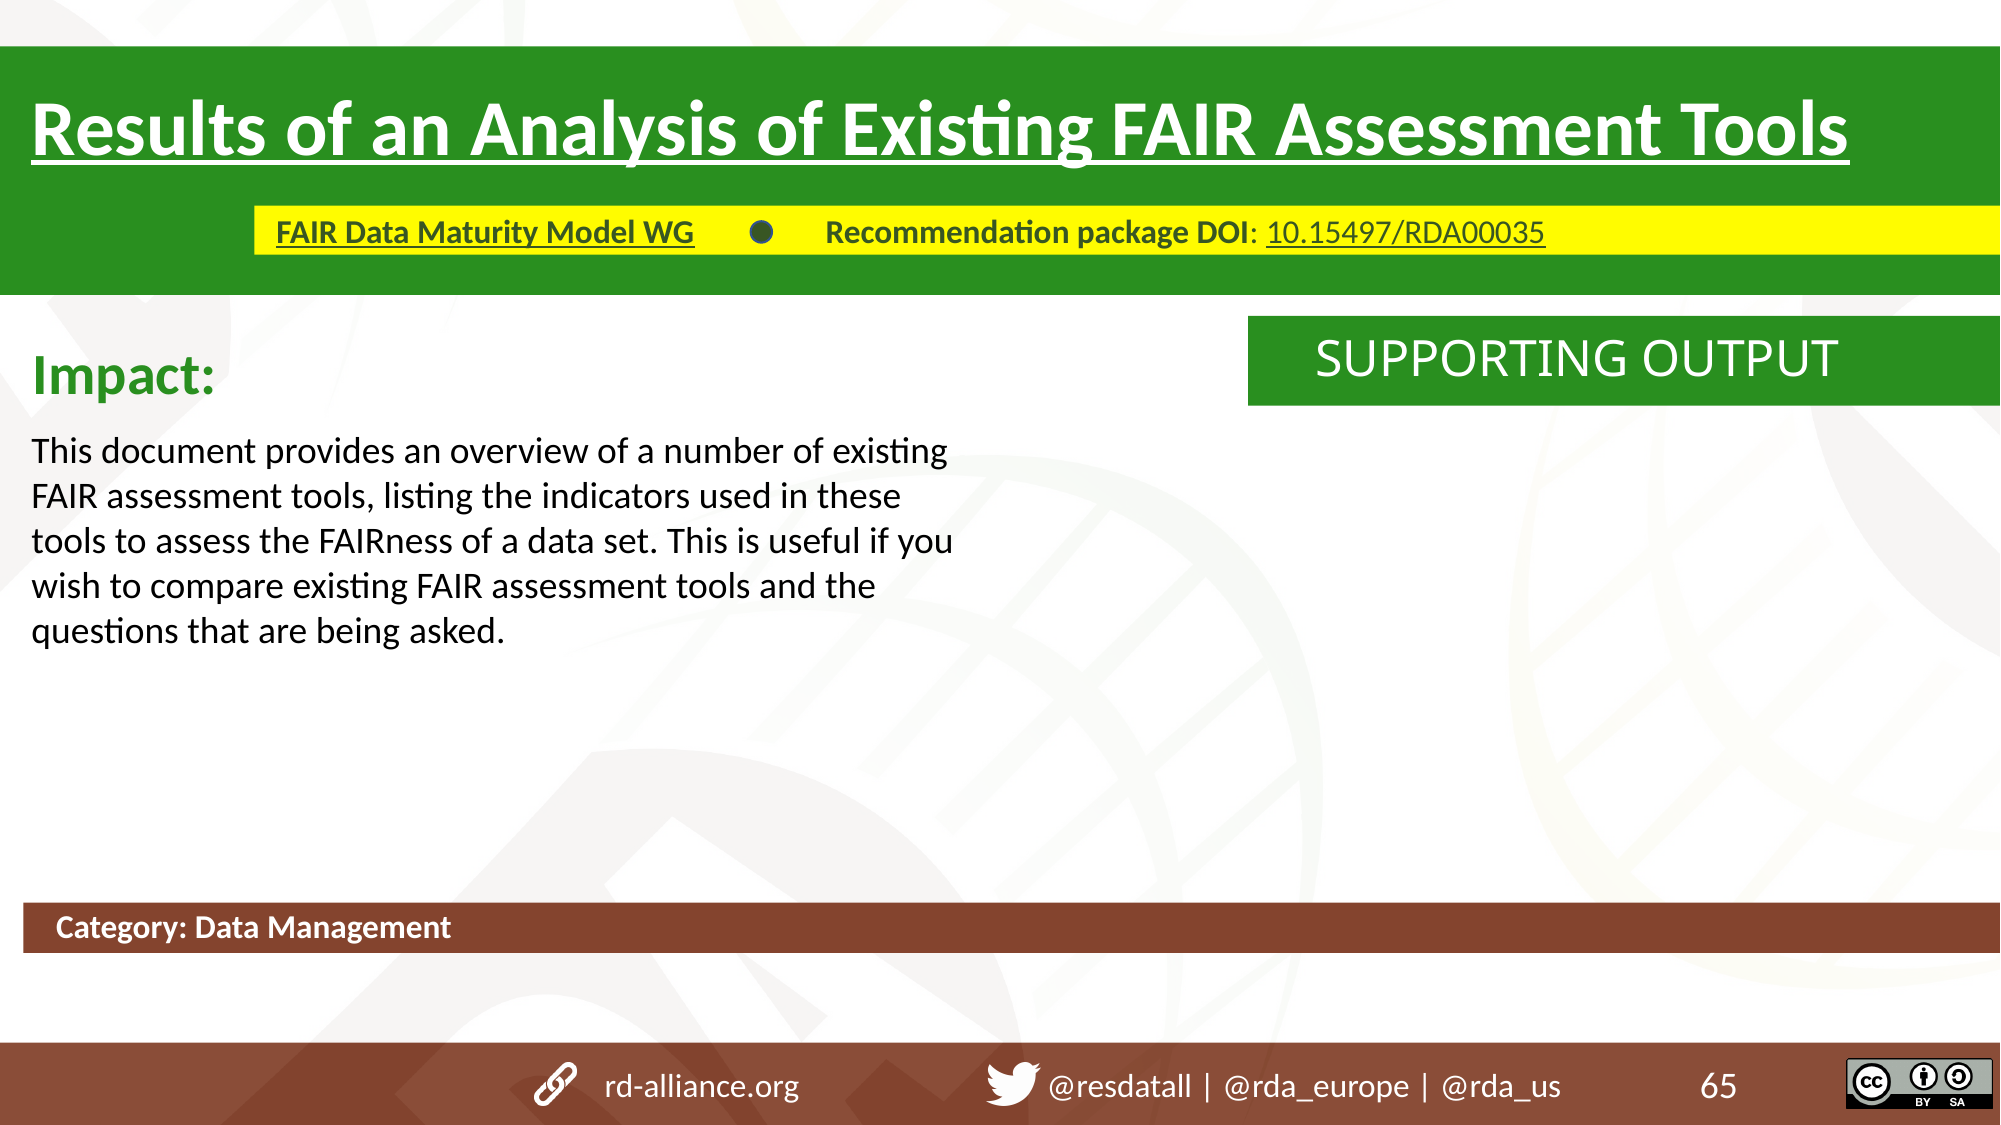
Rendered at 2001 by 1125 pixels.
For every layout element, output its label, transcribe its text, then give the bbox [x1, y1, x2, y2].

text_box [253, 205, 261, 256]
text_box Impact: [18, 336, 232, 415]
slide_number 65 [1684, 1054, 1800, 1125]
text_box [22, 902, 2000, 954]
text_box FAIR Data Maturity Model WG [261, 203, 1032, 298]
text_box Category: Data Management [41, 897, 1772, 953]
text_box Results of an Analysis of Existing FAIR Assessment Tools [16, 68, 1947, 179]
picture [1846, 1058, 1993, 1109]
text_box SUPPORTING OUTPUT [1247, 314, 2000, 407]
footer rd-alliance.org @resdatall | @rda_europe | @rda_us [538, 1054, 1629, 1114]
text_box [749, 220, 774, 244]
text_box [1561, 205, 2000, 256]
text_box [0, 45, 2000, 296]
picture [534, 1062, 538, 1106]
text_box Recommendation package DOI: 10.15497/RDA00035 [810, 202, 1561, 258]
text_box This document provides an overview of a number of existing FAIR assessment tools, listing the indicators used in these tools to assess the FAIRness of a data set. This is useful if you wish to compare existing FAIR assessment tools and the questions that are being asked. [16, 418, 977, 658]
